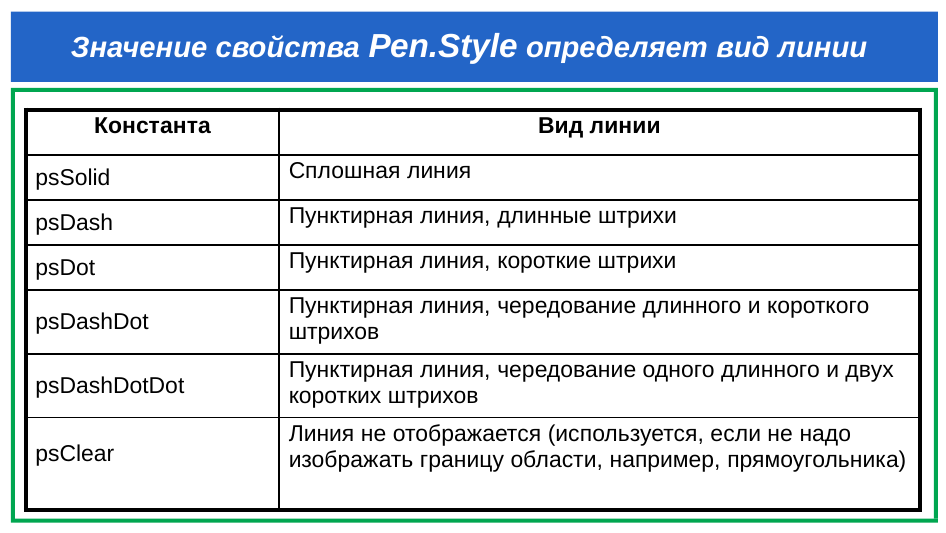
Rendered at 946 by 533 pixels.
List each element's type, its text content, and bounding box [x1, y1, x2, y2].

table_cell Пунктирная линия, короткие штрихи [280, 246, 918, 289]
table_cell Линия не отображается (используется, если не надо изображать границу области, например, прямоугольника) [280, 418, 918, 508]
table_cell Сплошная линия [280, 156, 918, 199]
table_cell psDashDotDot [28, 355, 278, 417]
table_cell Пунктирная линия, чередование длинного и короткого штрихов [280, 291, 918, 353]
table_header Вид линии [280, 112, 918, 154]
table_cell psClear [28, 418, 278, 508]
table_cell Пунктирная линия, длинные штрихи [280, 201, 918, 244]
text_box Значение свойства Реn.Style определяет вид линии [25, 20, 913, 61]
table_cell psSolid [28, 156, 278, 199]
table_cell Пунктирная линия, чередование одного длинного и двух коротких штрихов [280, 355, 918, 417]
table_header Константа [28, 112, 278, 154]
table_cell psDashDot [28, 291, 278, 353]
table_cell psDot [28, 246, 278, 289]
table_cell psDash [28, 201, 278, 244]
